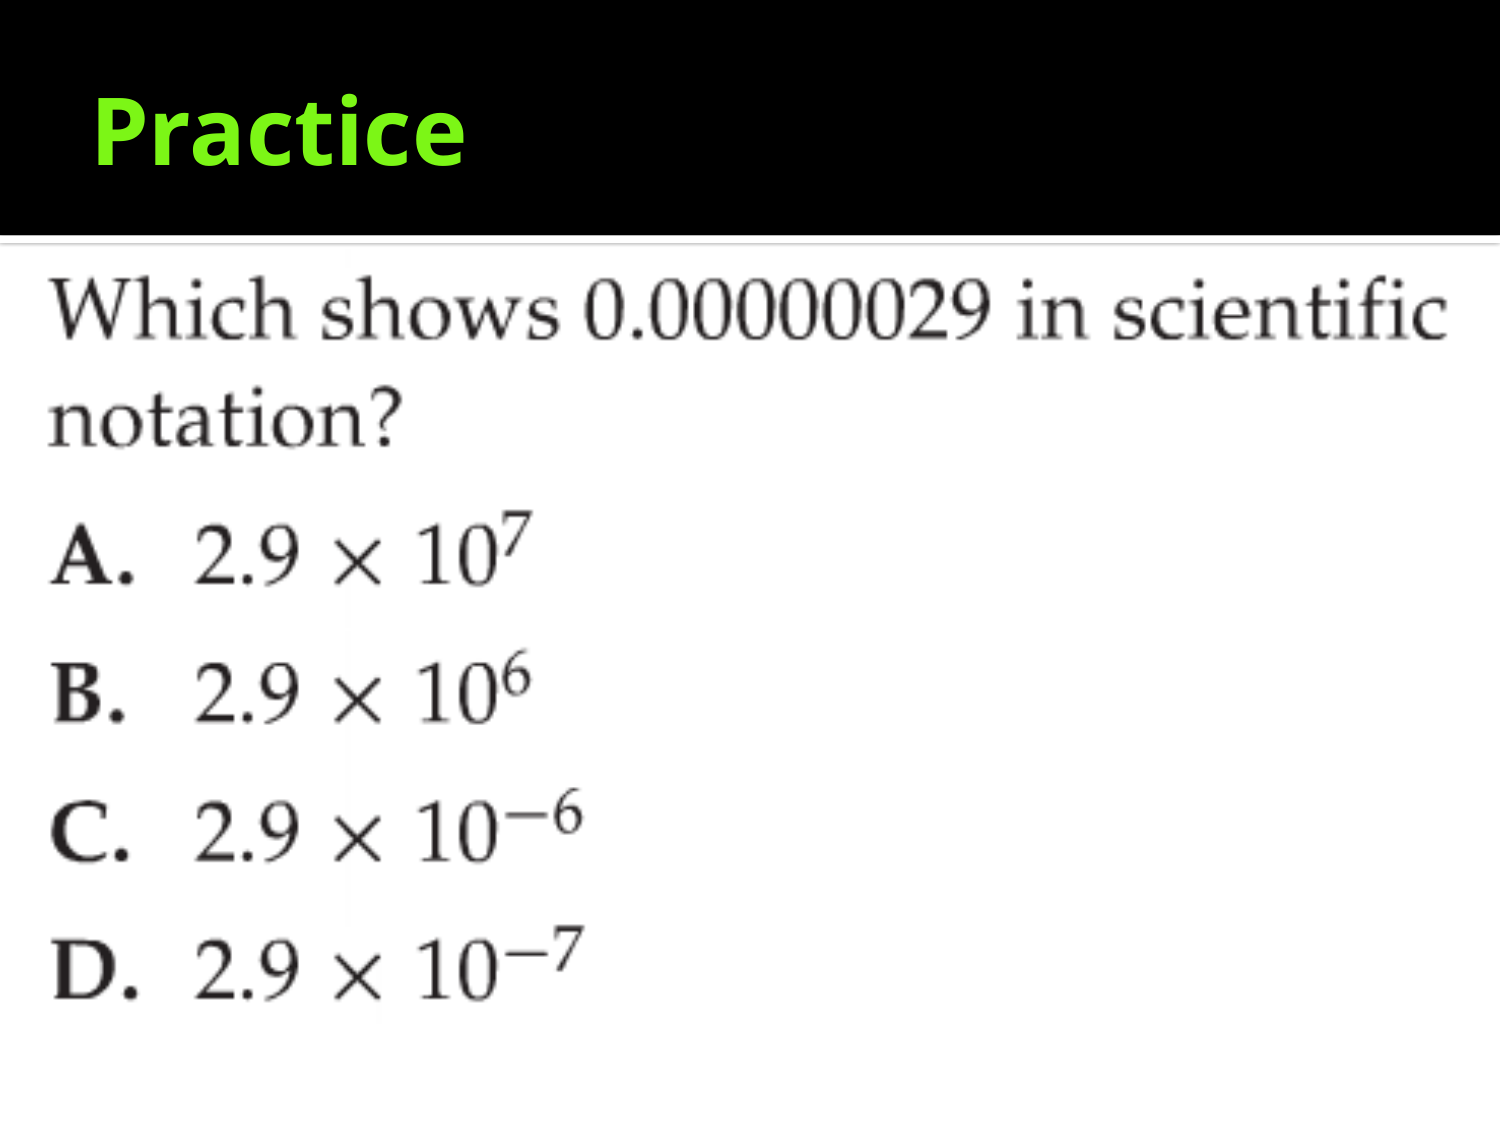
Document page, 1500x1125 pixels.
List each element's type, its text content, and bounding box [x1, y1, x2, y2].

title Practice [75, 25, 1425, 231]
picture [37, 249, 1475, 1024]
